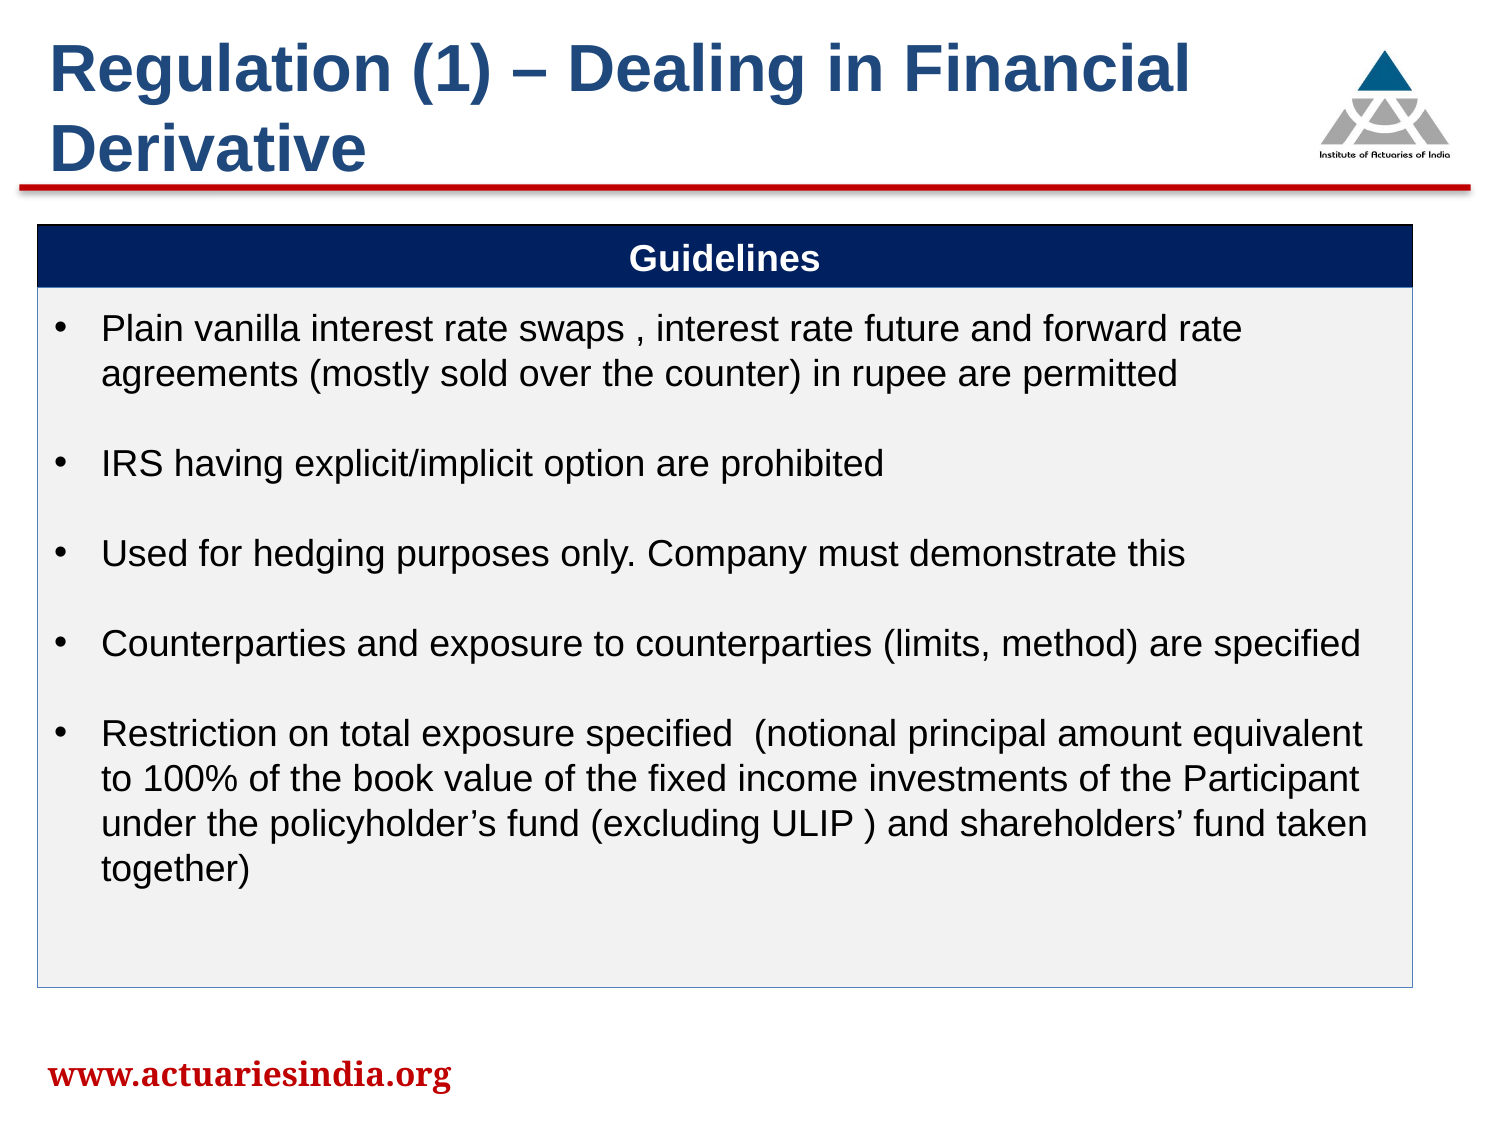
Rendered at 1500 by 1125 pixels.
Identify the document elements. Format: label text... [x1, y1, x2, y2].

picture [1387, 45, 1463, 160]
footer www.actuariesindia.org [12, 1042, 488, 1103]
text_box Guidelines [37, 224, 1413, 287]
text_box Regulation (1) – Dealing in Financial Derivative [34, 17, 1387, 267]
text_box Plain vanilla interest rate swaps , interest rate future and forward rate agreements (mostly sold over the counter) in rupee are permitted IRS having explicit/implicit option are prohibited Used for hedging purposes only. Company must demonstrate this Counterparties and exposure to counterparties (limits, method) are specified Restriction on total exposure specified (notional principal amount equivalent to 100% of the book value of the fixed income investments of the Participant under the policyholder’s fund (excluding ULIP ) and shareholders’ fund taken together) [37, 287, 1413, 988]
